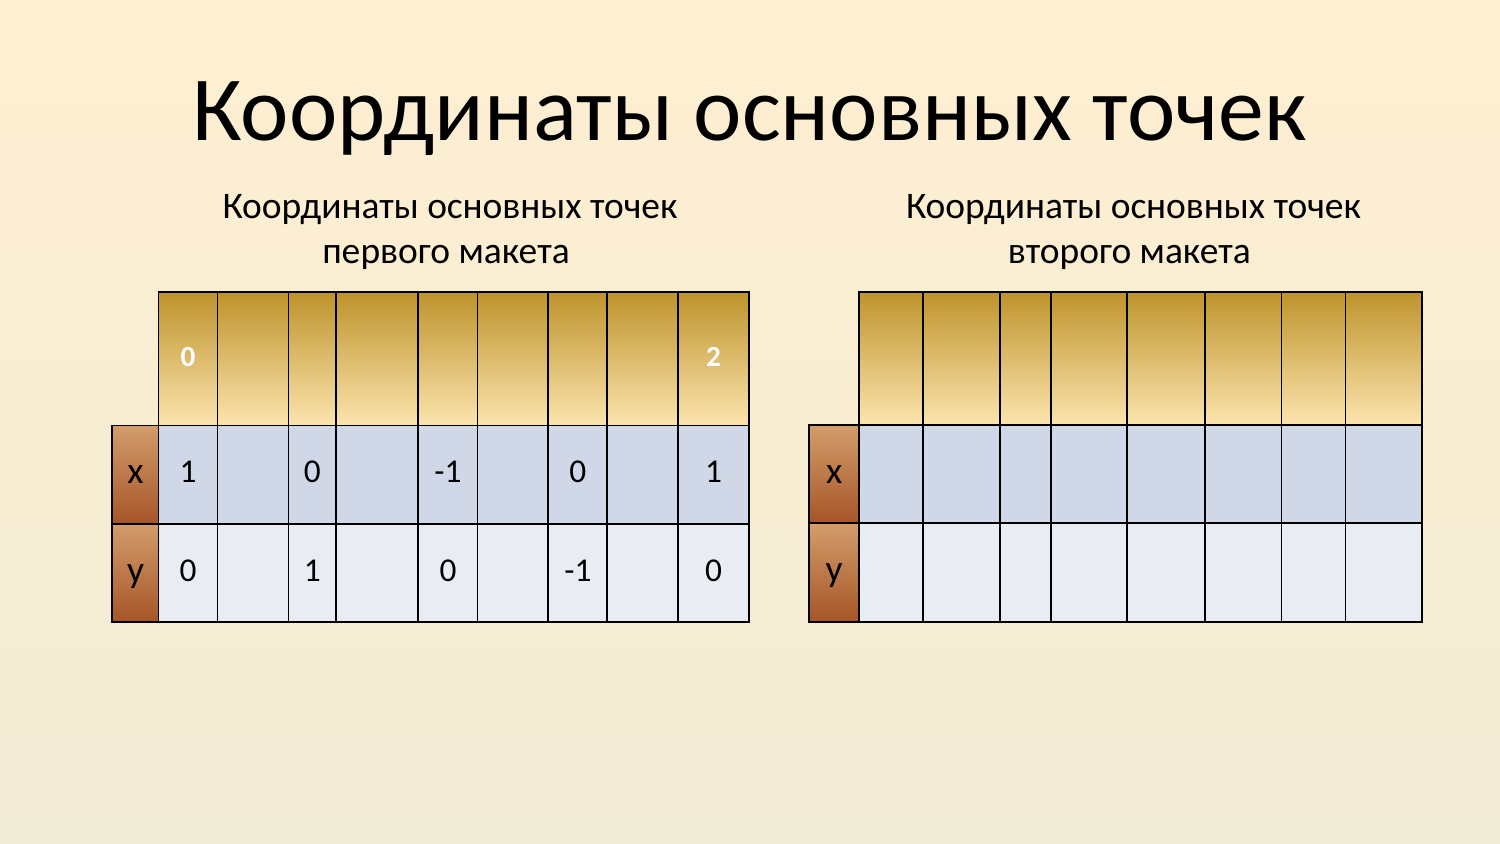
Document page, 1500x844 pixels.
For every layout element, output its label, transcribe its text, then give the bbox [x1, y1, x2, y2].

text_box Координаты основных точек второго макета [832, 173, 1436, 279]
title Координаты основных точек [75, 33, 1425, 175]
text_box Координаты основных точек первого макета [149, 173, 752, 279]
